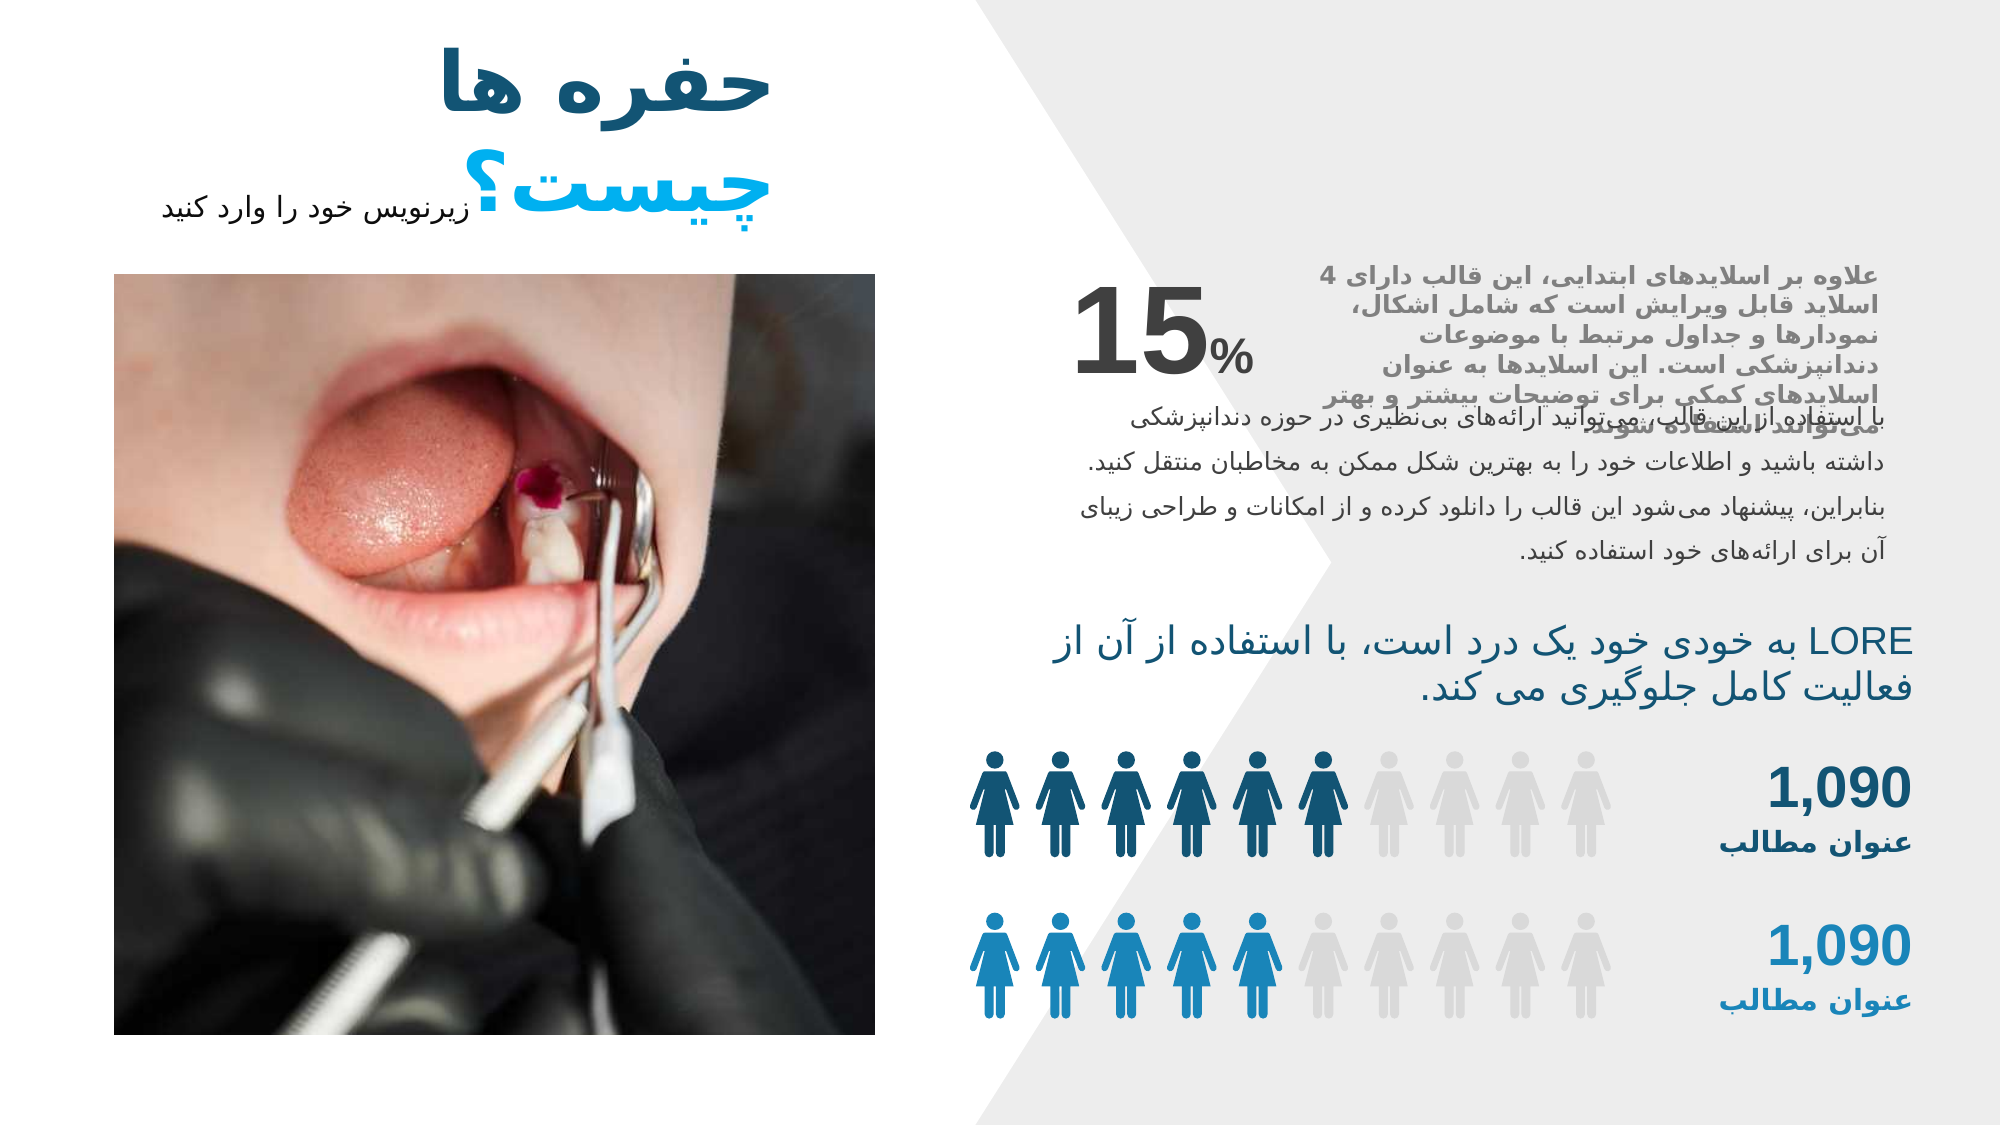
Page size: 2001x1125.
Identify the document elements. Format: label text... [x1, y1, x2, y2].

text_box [969, 912, 1611, 1019]
text_box حفره ها چیست؟ [113, 23, 787, 234]
text_box 15% [1054, 241, 1270, 406]
text_box زیرنویس خود را وارد کنید [112, 181, 519, 231]
text_box علاوه بر اسلایدهای ابتدایی، این قالب دارای 4 اسلاید قابل ویرایش است که شامل اشکال، نمودارها و جداول مرتبط با موضوعات دندانپزشکی است. این اسلایدها به عنوان اسلایدهای کمکی برای توضیحات بیشتر و بهتر می‌توانند استفاده شوند. [1260, 251, 1895, 377]
picture [114, 273, 875, 1035]
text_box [1639, 899, 1929, 1024]
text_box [1639, 741, 1929, 867]
text_box با استفاده از این قالب، می‌توانید ارائه‌های بی‌نظیری در حوزه دندانپزشکی داشته باشید و اطلاعات خود را به بهترین شکل ممکن به مخاطبان منتقل کنید. بنابراین، پیشنهاد می‌شود این قالب را دانلود کرده و از امکانات و طراحی زیبای آن برای ارائه‌های خود استفاده کنید. [1059, 377, 1901, 573]
text_box [0, 0, 1326, 1125]
text_box LORE به خودی خود یک درد است، با استفاده از آن از فعالیت کامل جلوگیری می کند. [956, 608, 1929, 716]
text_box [969, 751, 1611, 858]
